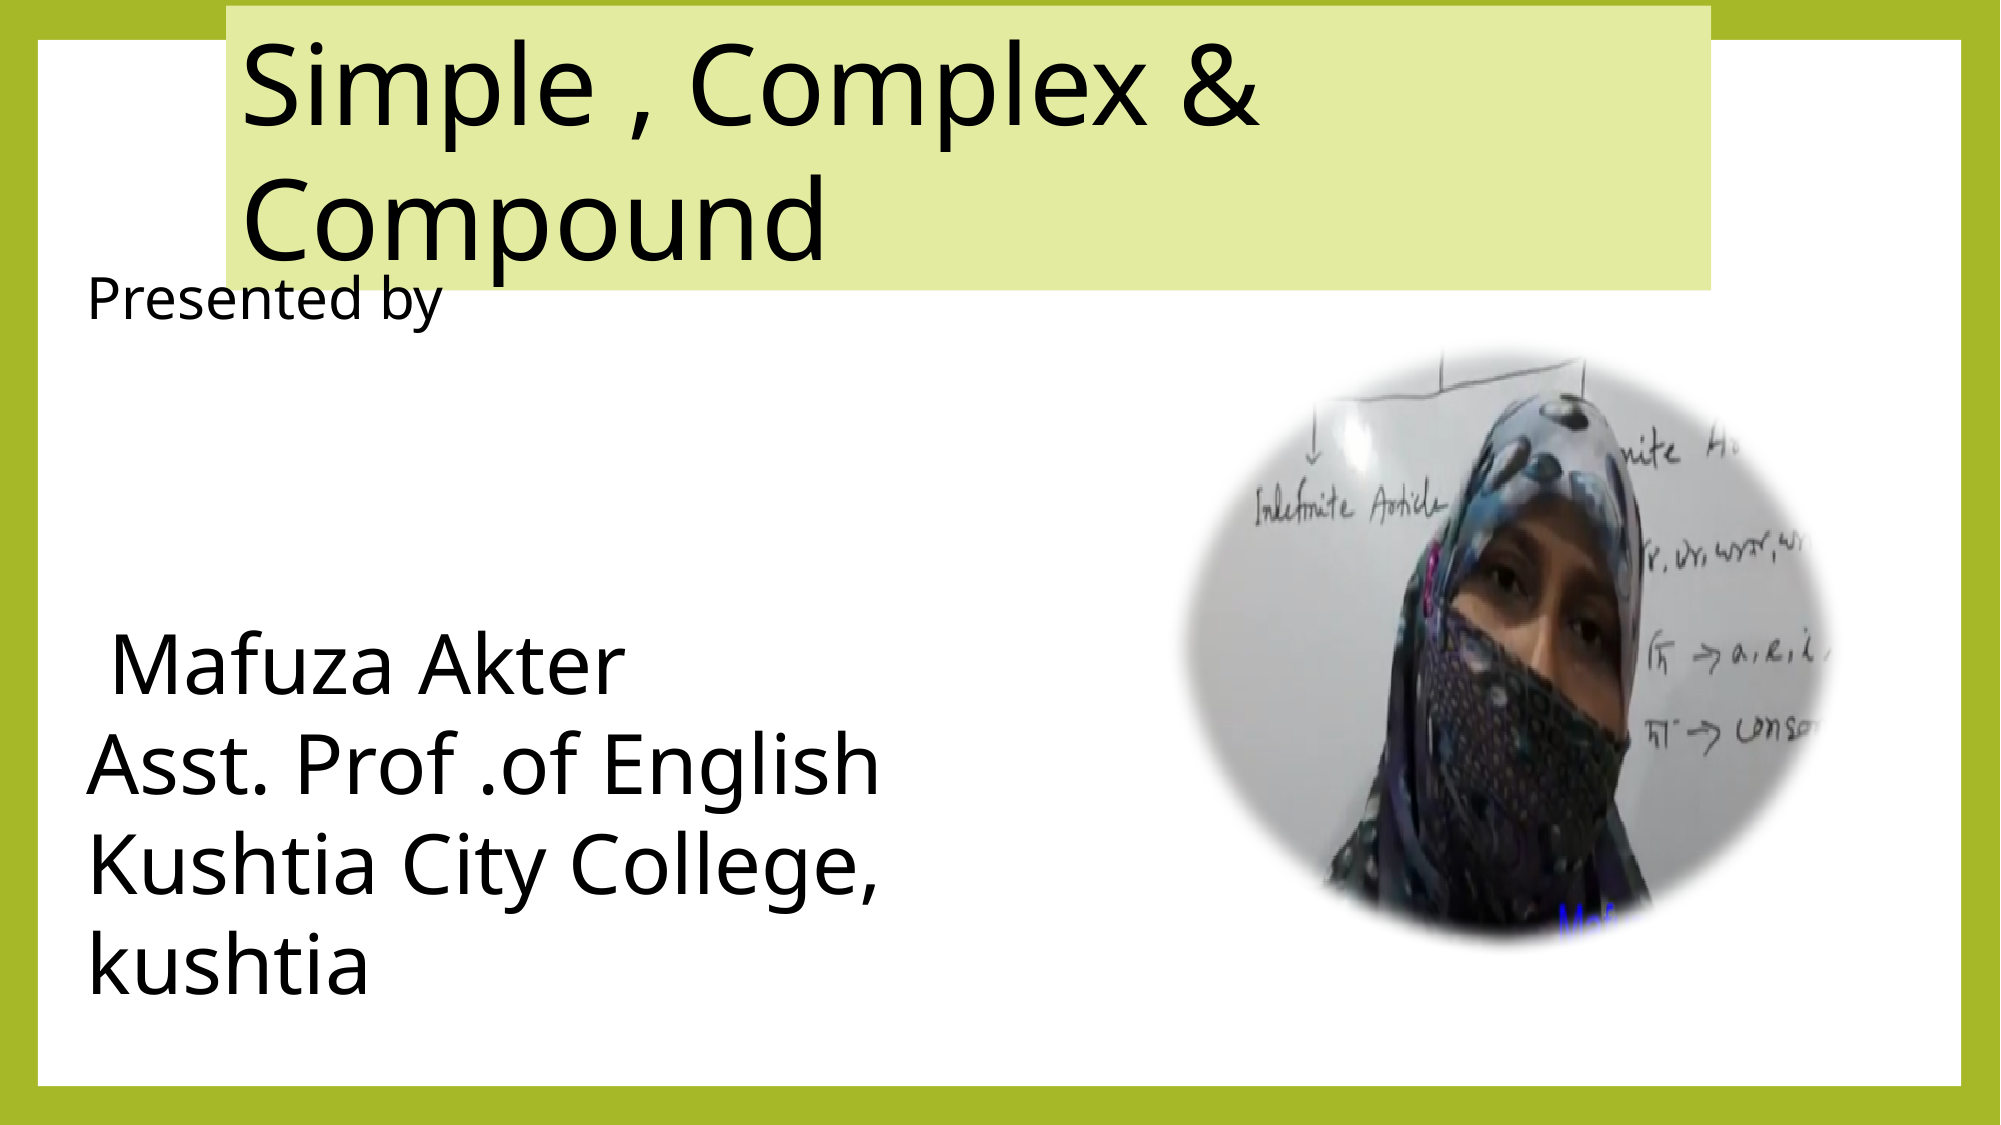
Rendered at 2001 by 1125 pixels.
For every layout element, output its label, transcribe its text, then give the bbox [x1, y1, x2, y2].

picture [1165, 335, 1844, 958]
text_box Presented by Mafuza Akter Asst. Prof .of English Kushtia City College, kushtia [71, 183, 1116, 1019]
text_box Simple , Complex & Compound [226, 5, 1712, 291]
